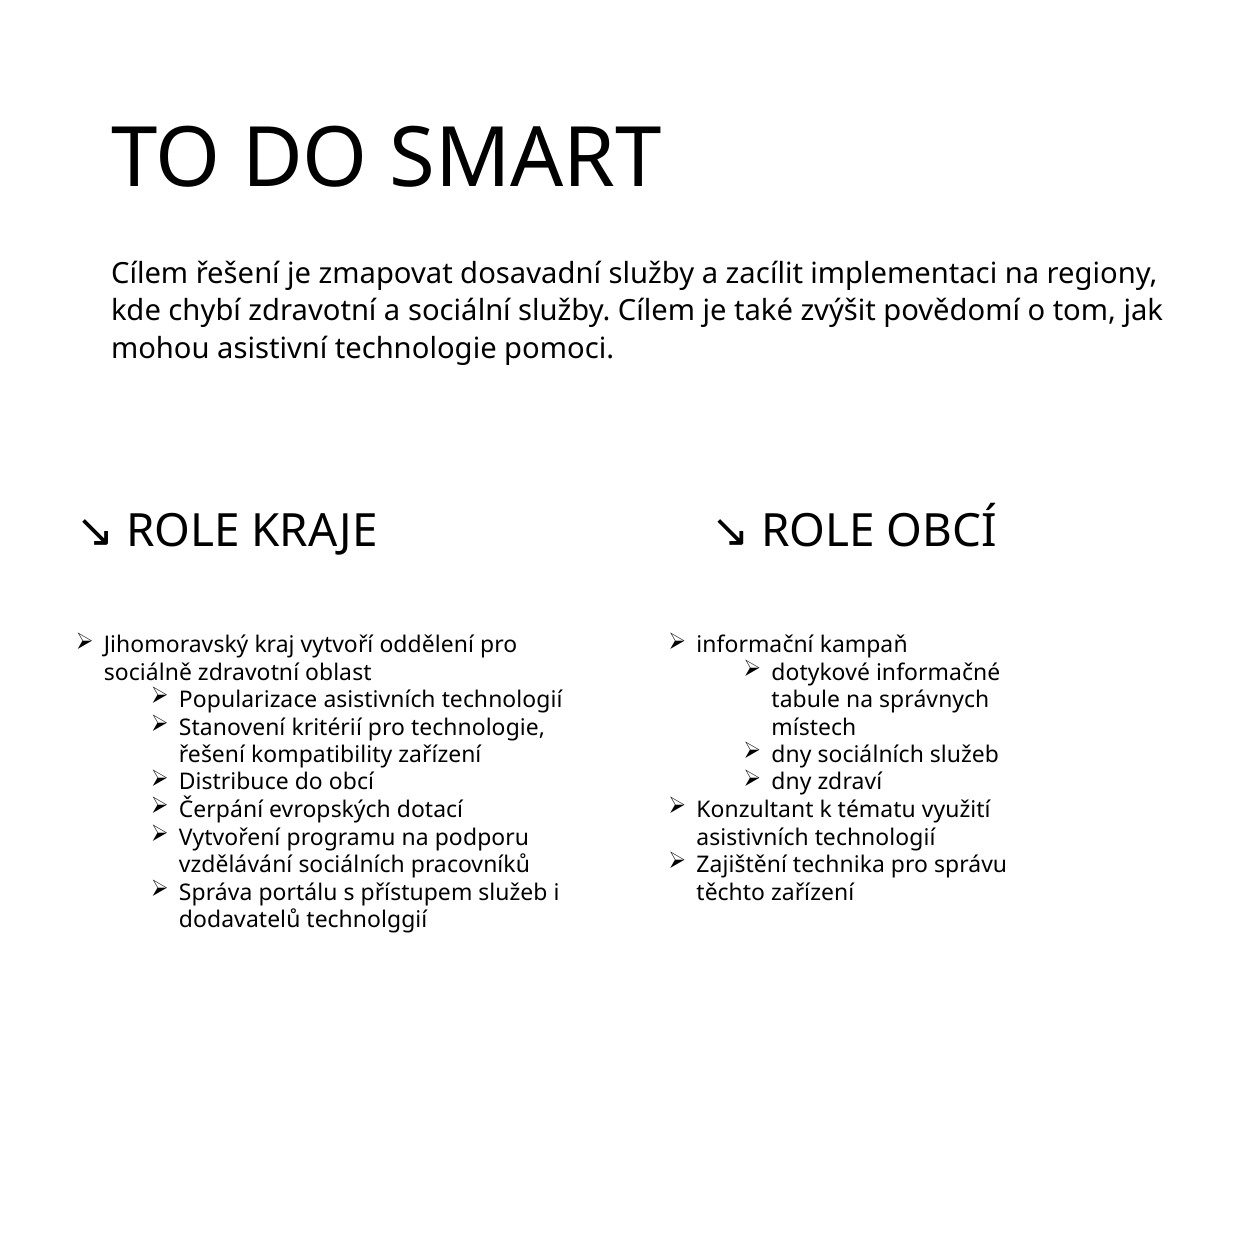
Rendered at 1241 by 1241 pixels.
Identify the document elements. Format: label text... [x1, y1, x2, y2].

text_box Jihomoravský kraj vytvoří oddělení pro sociálně zdravotní oblast Popularizace asistivních technologií Stanovení kritérií pro technologie, řešení kompatibility zařízení Distribuce do obcí Čerpání evropských dotací Vytvoření programu na podporu vzdělávání sociálních pracovníků Správa portálu s přístupem služeb i dodavatelů technolggií [61, 622, 592, 967]
text_box Cílem řešení je zmapovat dosavadní služby a zacílit implementaci na regiony, kde chybí zdravotní a sociální služby. Cílem je také zvýšit povědomí o tom, jak mohou asistivní technologie pomoci. [96, 244, 1224, 372]
text_box TO DO SMART [96, 95, 1087, 211]
text_box ↘ ROLE OBCÍ [696, 493, 1032, 564]
text_box informační kampaň dotykové informačné tabule na správnych místech dny sociálních služeb dny zdraví Konzultant k tématu využití asistivních technologií Zajištění technika pro správu těchto zařízení [653, 622, 1087, 912]
text_box ↘ ROLE KRAJE [61, 493, 696, 564]
